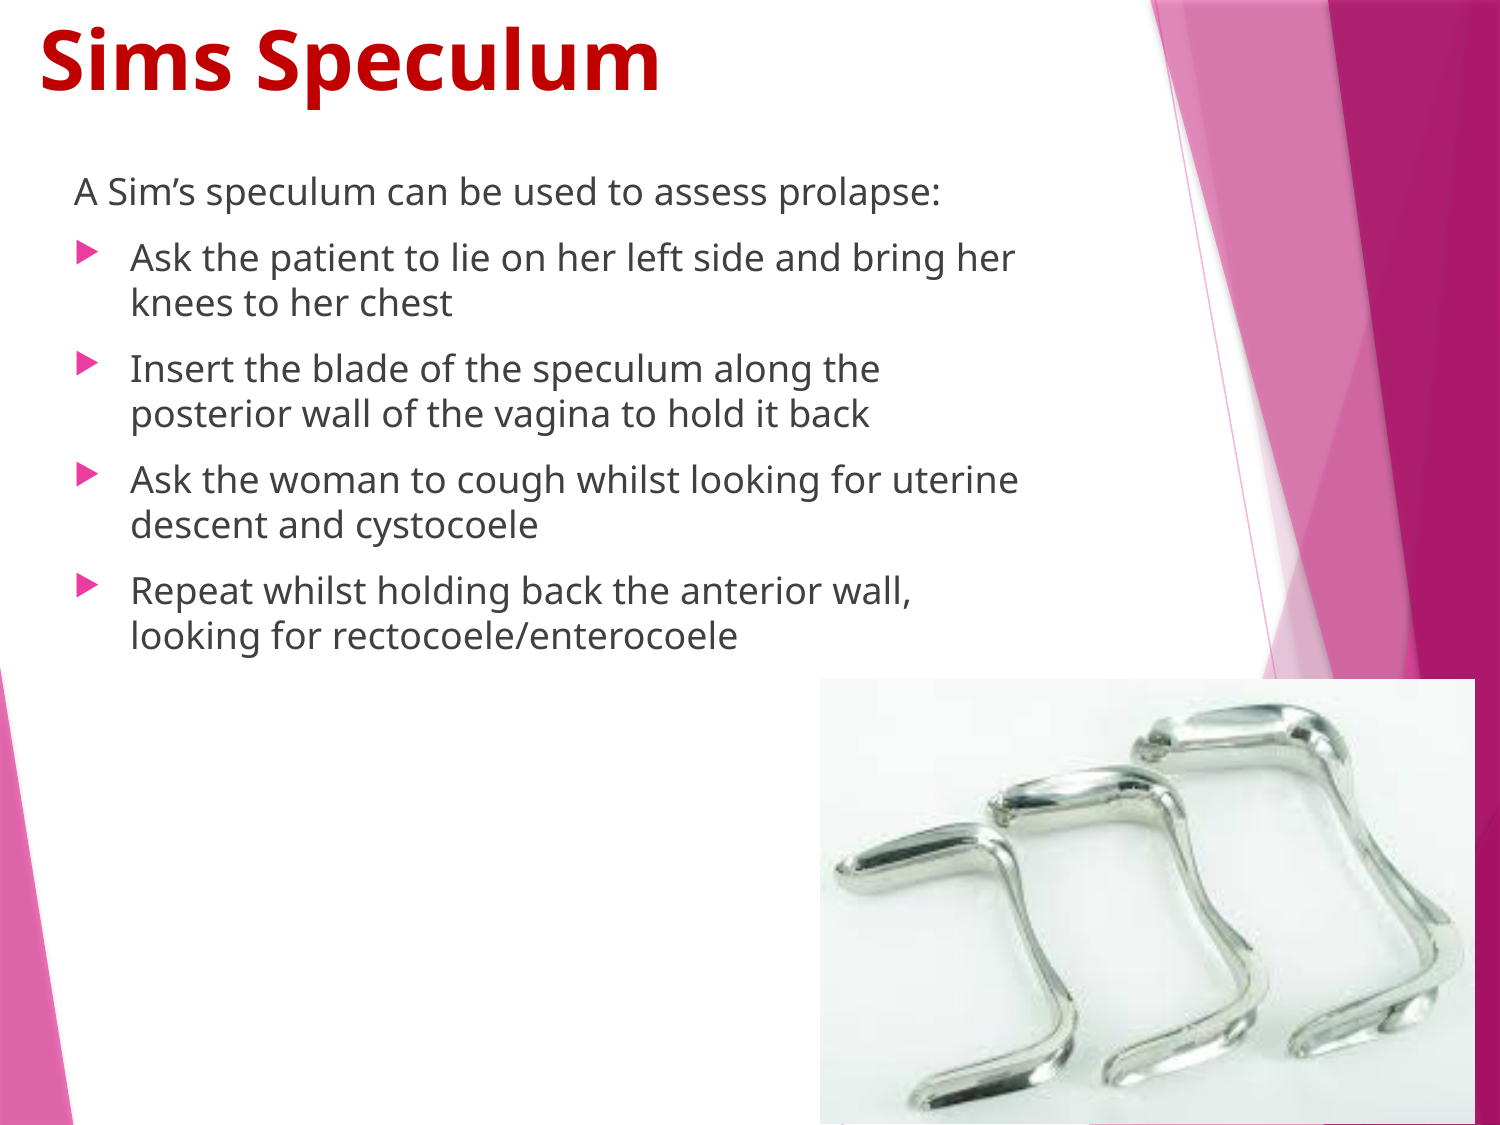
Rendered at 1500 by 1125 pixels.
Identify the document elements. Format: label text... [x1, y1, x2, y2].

list A Sim’s speculum can be used to assess prolapse: Ask the patient to lie on her left side and bring her knees to her chest Insert the blade of the speculum along the posterior wall of the vagina to hold it back Ask the woman to cough whilst looking for uterine descent and cystocoele Repeat whilst holding back the anterior wall, looking for rectocoele/enterocoele [58, 160, 1040, 798]
picture [820, 678, 1475, 1125]
title Sims Speculum [2, 0, 1045, 217]
